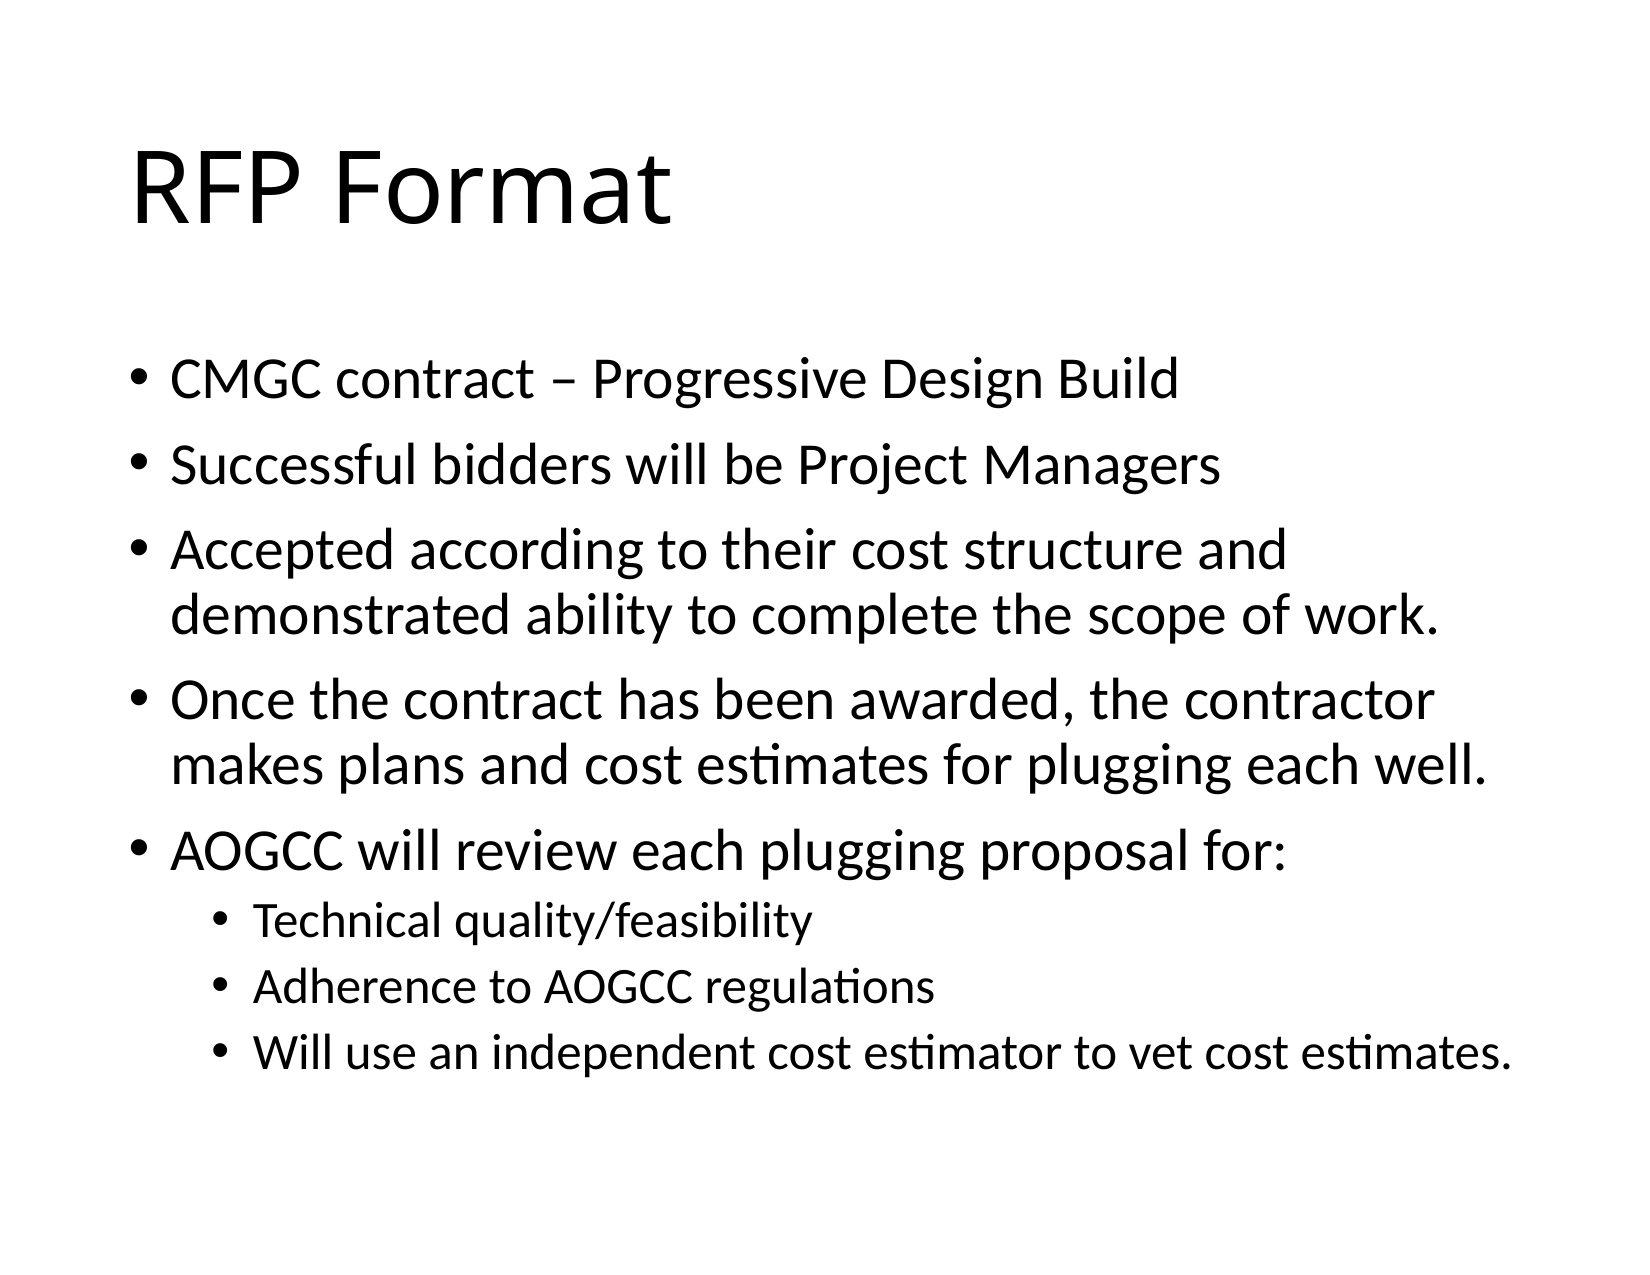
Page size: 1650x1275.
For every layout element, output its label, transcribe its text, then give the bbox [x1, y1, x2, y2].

title RFP Format [113, 67, 1537, 315]
list CMGC contract – Progressive Design Build Successful bidders will be Project Managers Accepted according to their cost structure and demonstrated ability to complete the scope of work. Once the contract has been awarded, the contractor makes plans and cost estimates for plugging each well. AOGCC will review each plugging proposal for: Technical quality/feasibility Adherence to AOGCC regulations Will use an independent cost estimator to vet cost estimates. [113, 339, 1537, 1149]
